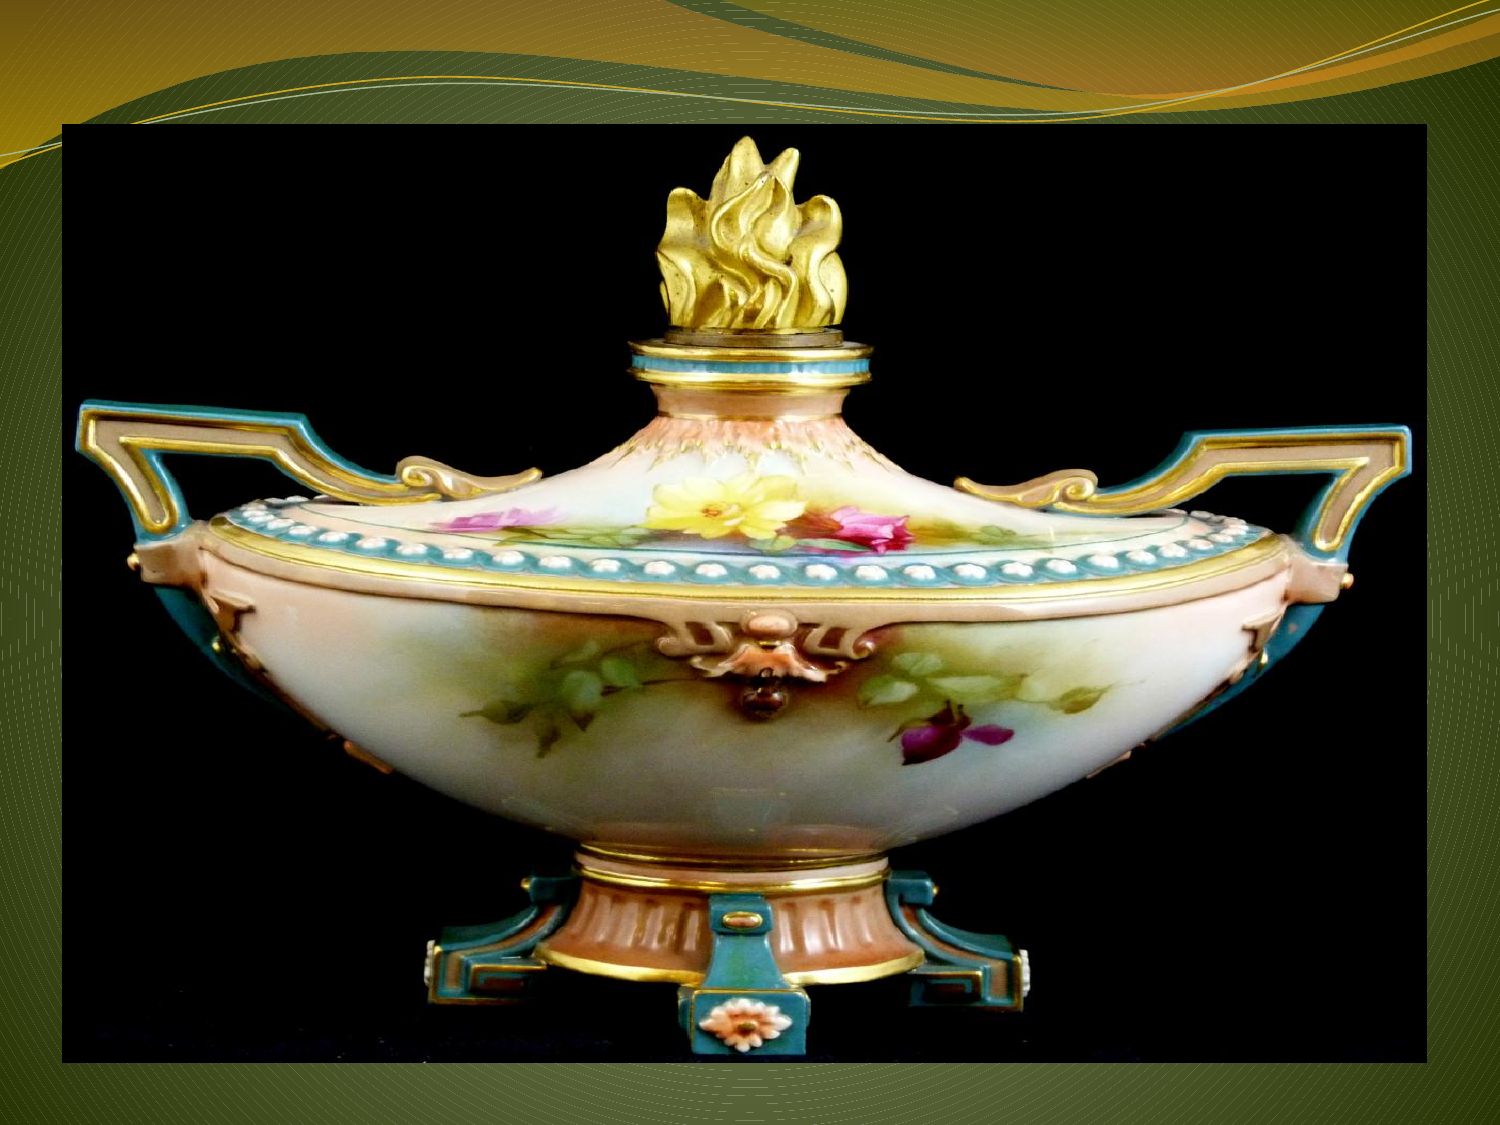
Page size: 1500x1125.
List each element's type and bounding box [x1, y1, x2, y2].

picture [62, 124, 1427, 1063]
